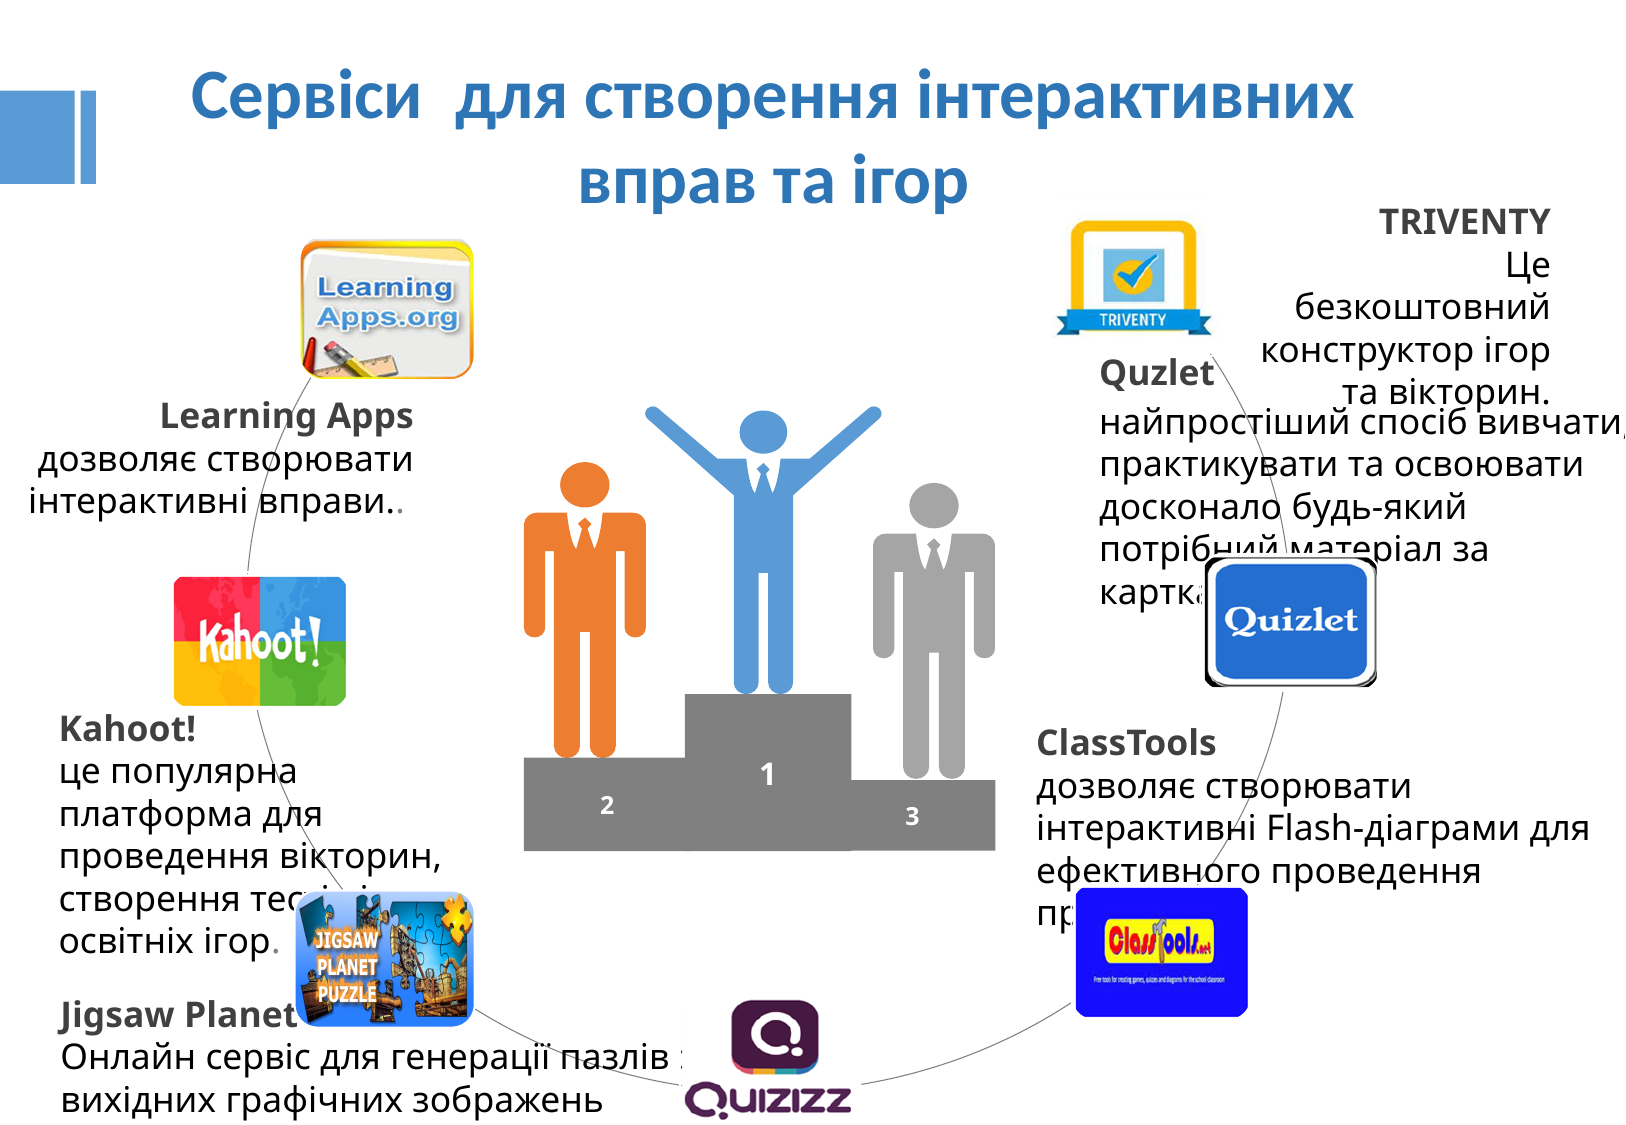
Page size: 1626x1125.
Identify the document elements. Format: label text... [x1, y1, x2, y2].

text_box [679, 988, 862, 1125]
text_box Jigsaw Planet Puzzle Онлайн сервіс для генерації пазлів з вихідних графічних зображень [60, 991, 691, 1120]
text_box [1035, 196, 1234, 358]
text_box Сервіси для створення інтерактивних вправ та ігор [109, 67, 1438, 199]
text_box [523, 405, 996, 852]
text_box [168, 571, 351, 711]
text_box Quzlet найпростіший спосіб вивчати, практикувати та освоювати досконало будь-який потрібний матеріал за картками [1099, 349, 1625, 612]
text_box [293, 889, 476, 1029]
text_box [247, 242, 1283, 1085]
text_box Learning Apps дозволяє створювати інтерактивні вправи.. [1, 393, 415, 521]
text_box [1070, 882, 1253, 1022]
text_box Kahoot! це популярна платформа для проведення вікторин, створення тестів і освітніх ігор. [58, 705, 497, 961]
text_box TRIVENTY Це безкоштовний конструктор ігор та вікторин. [1232, 199, 1551, 349]
text_box [1199, 552, 1382, 693]
text_box ClassTools дозволяє створювати інтерактивні Flash-діаграми для ефективного проведення презентацій [1036, 720, 1605, 933]
text_box [298, 233, 476, 382]
